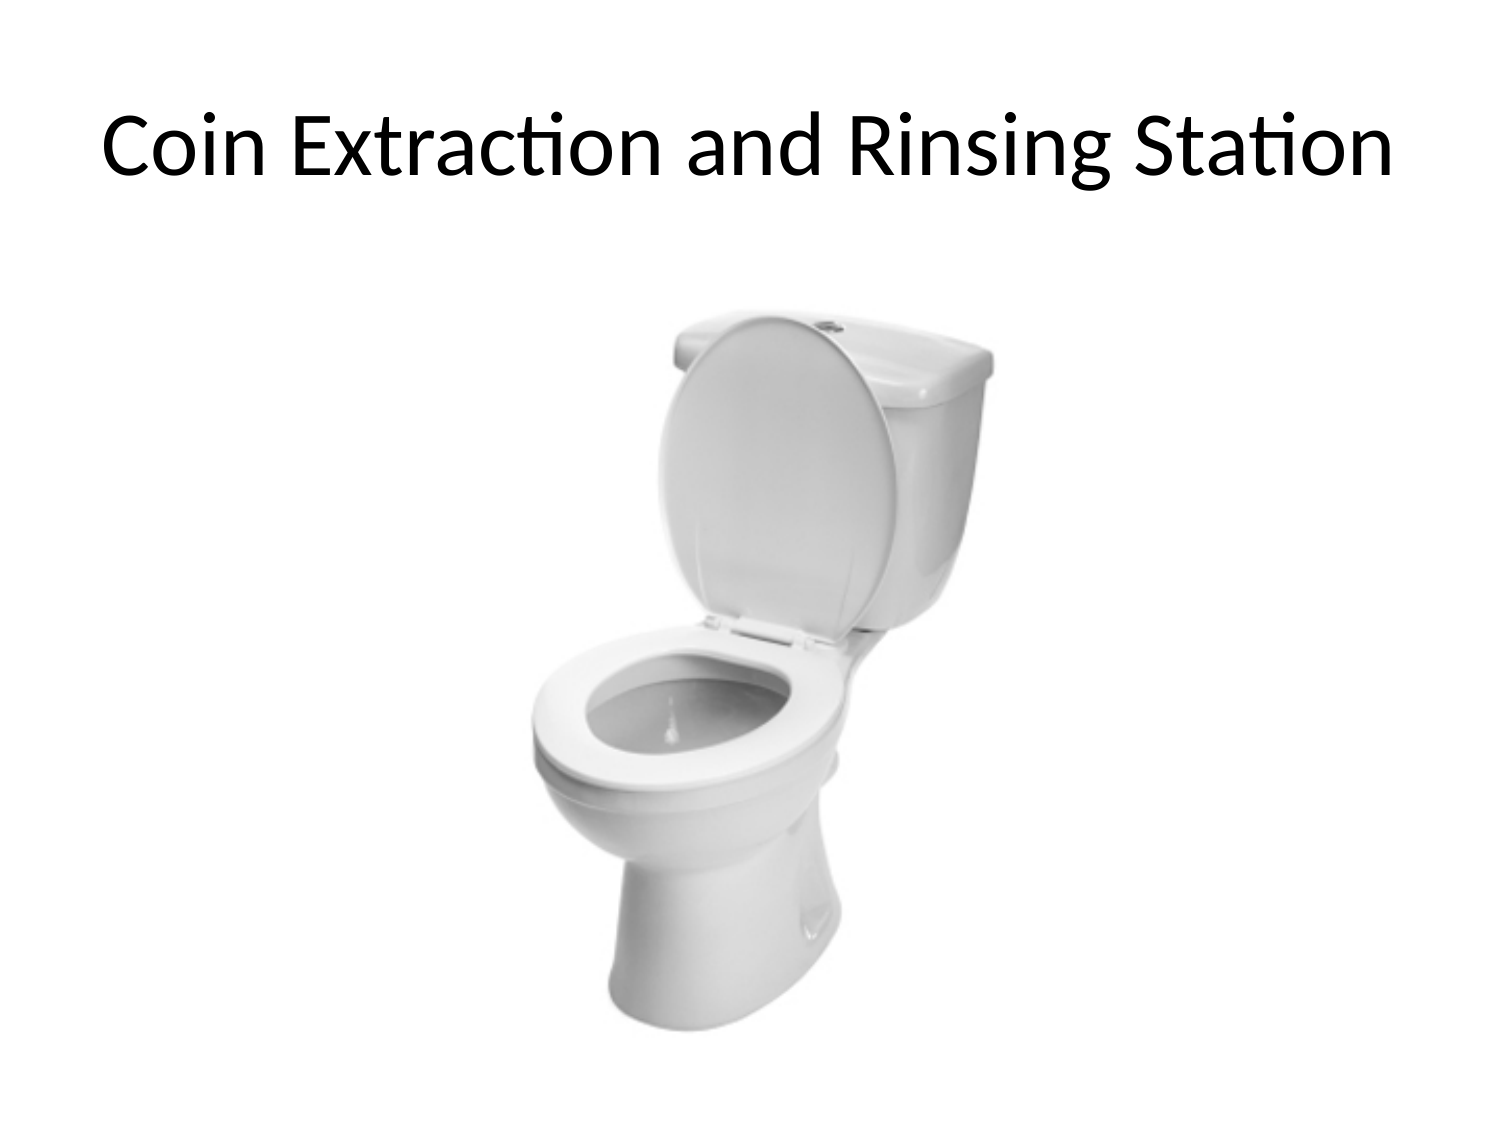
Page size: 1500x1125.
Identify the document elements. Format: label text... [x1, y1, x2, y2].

title Coin Extraction and Rinsing Station [75, 45, 1425, 233]
picture [250, 289, 1251, 1040]
